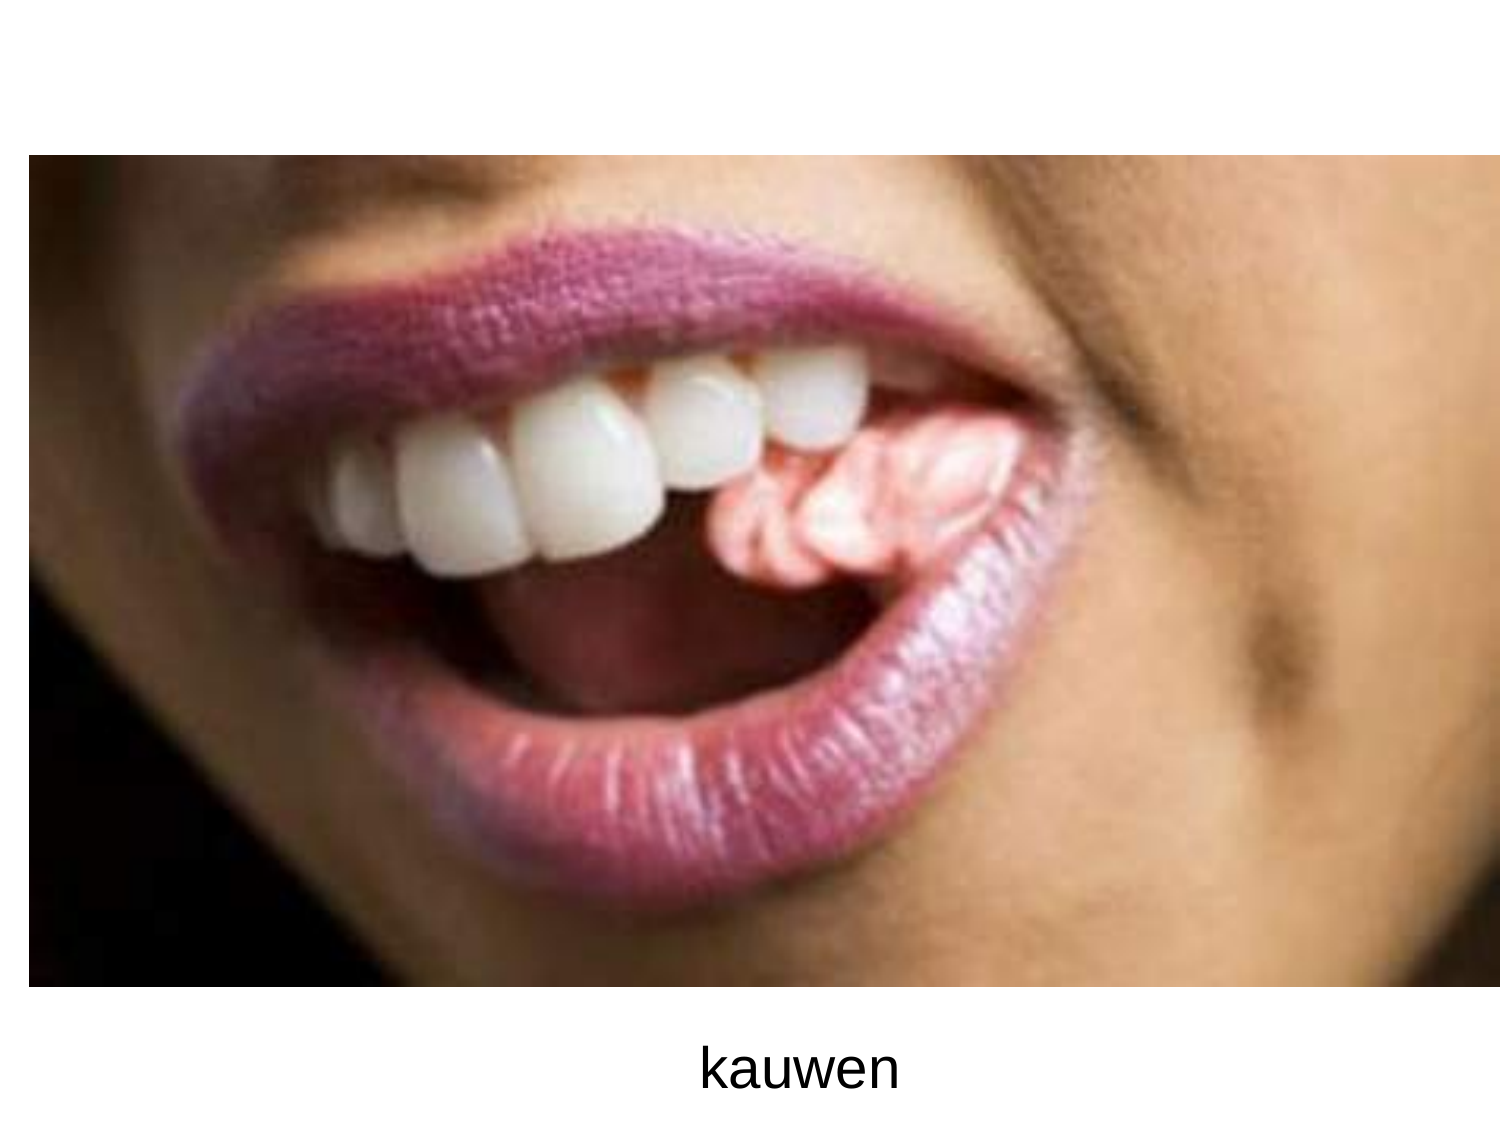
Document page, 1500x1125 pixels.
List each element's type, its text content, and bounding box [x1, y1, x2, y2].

text_box kauwen [490, 1023, 1105, 1108]
picture [29, 154, 1500, 987]
